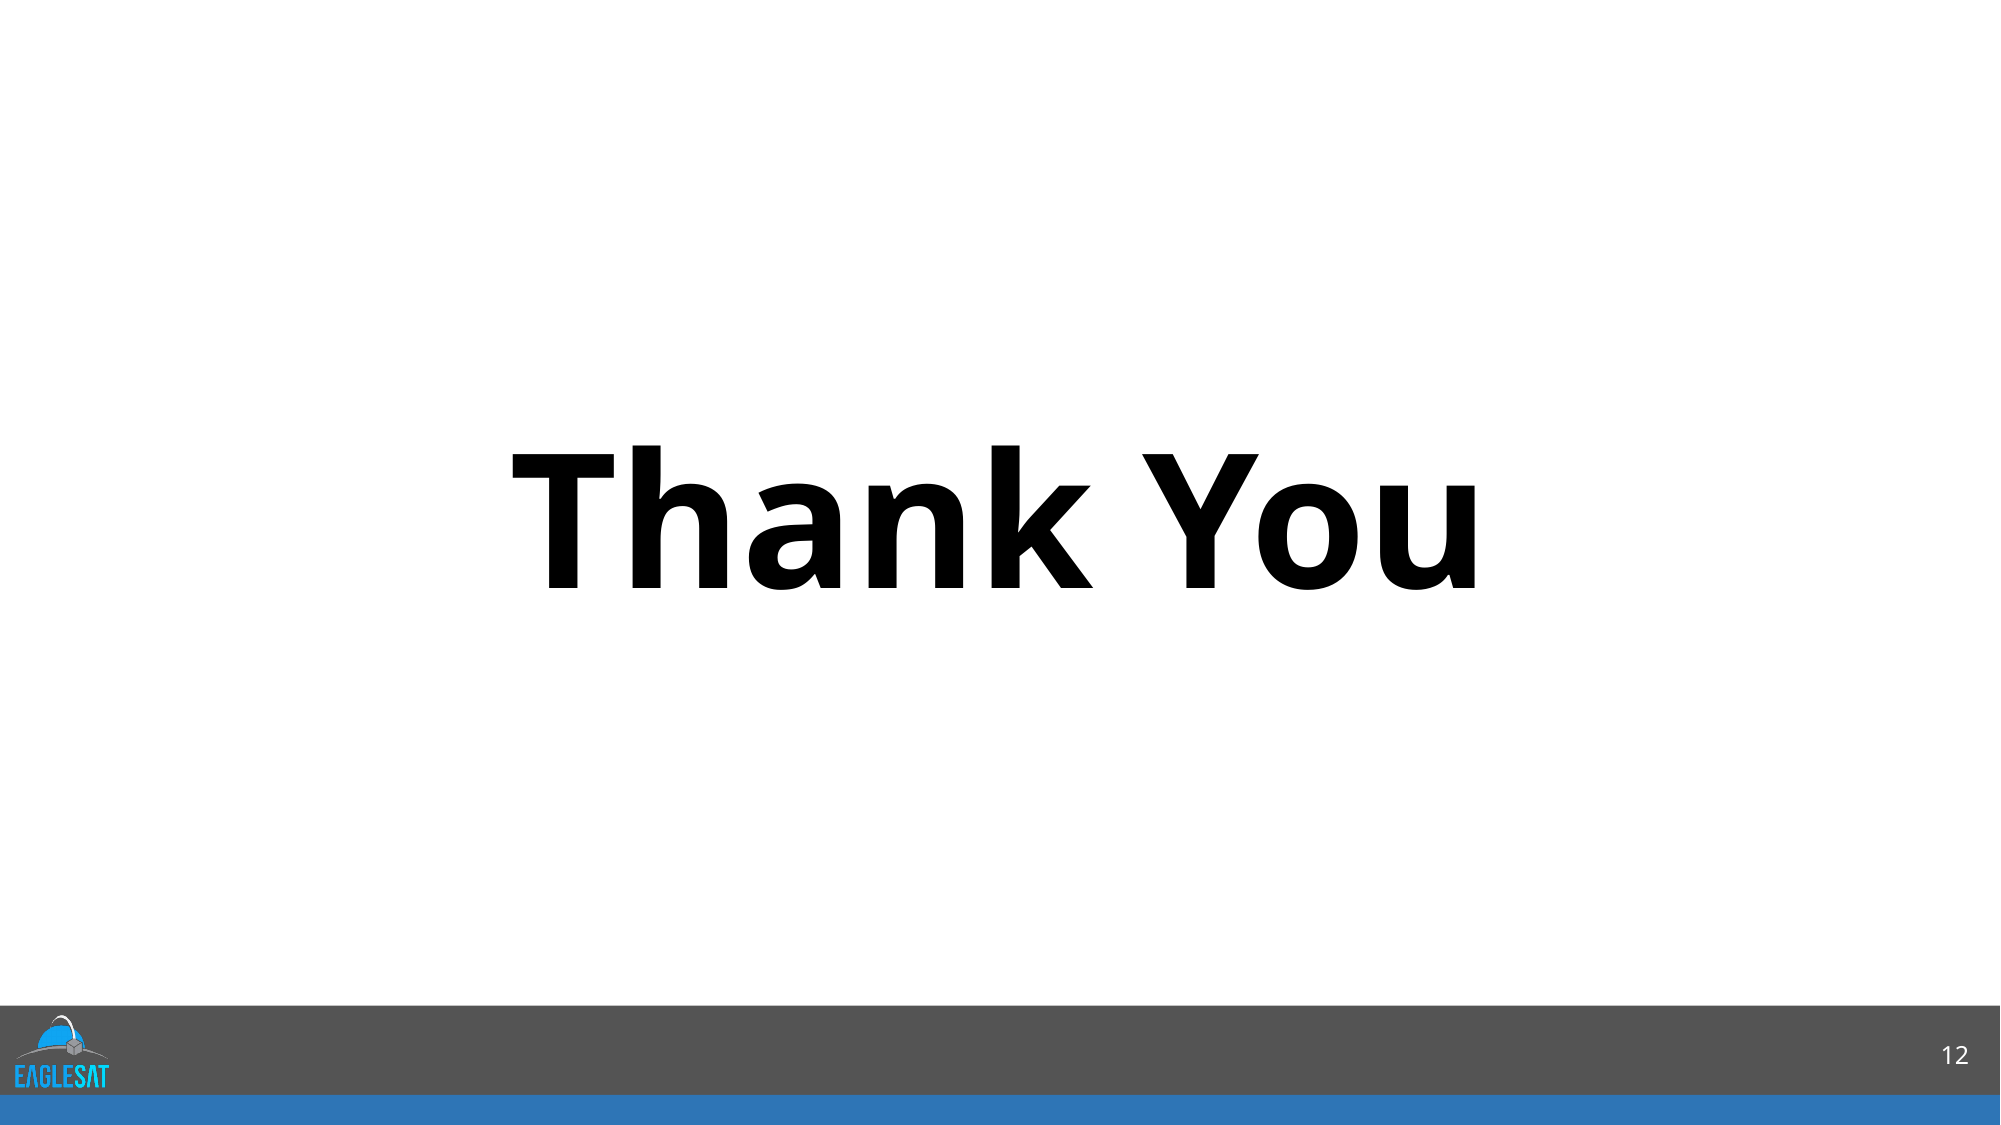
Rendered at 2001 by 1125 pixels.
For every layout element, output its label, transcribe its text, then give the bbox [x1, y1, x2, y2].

list Thank You [71, 110, 1929, 917]
picture [10, 1008, 114, 1090]
slide_number 12 [1534, 1026, 1985, 1087]
